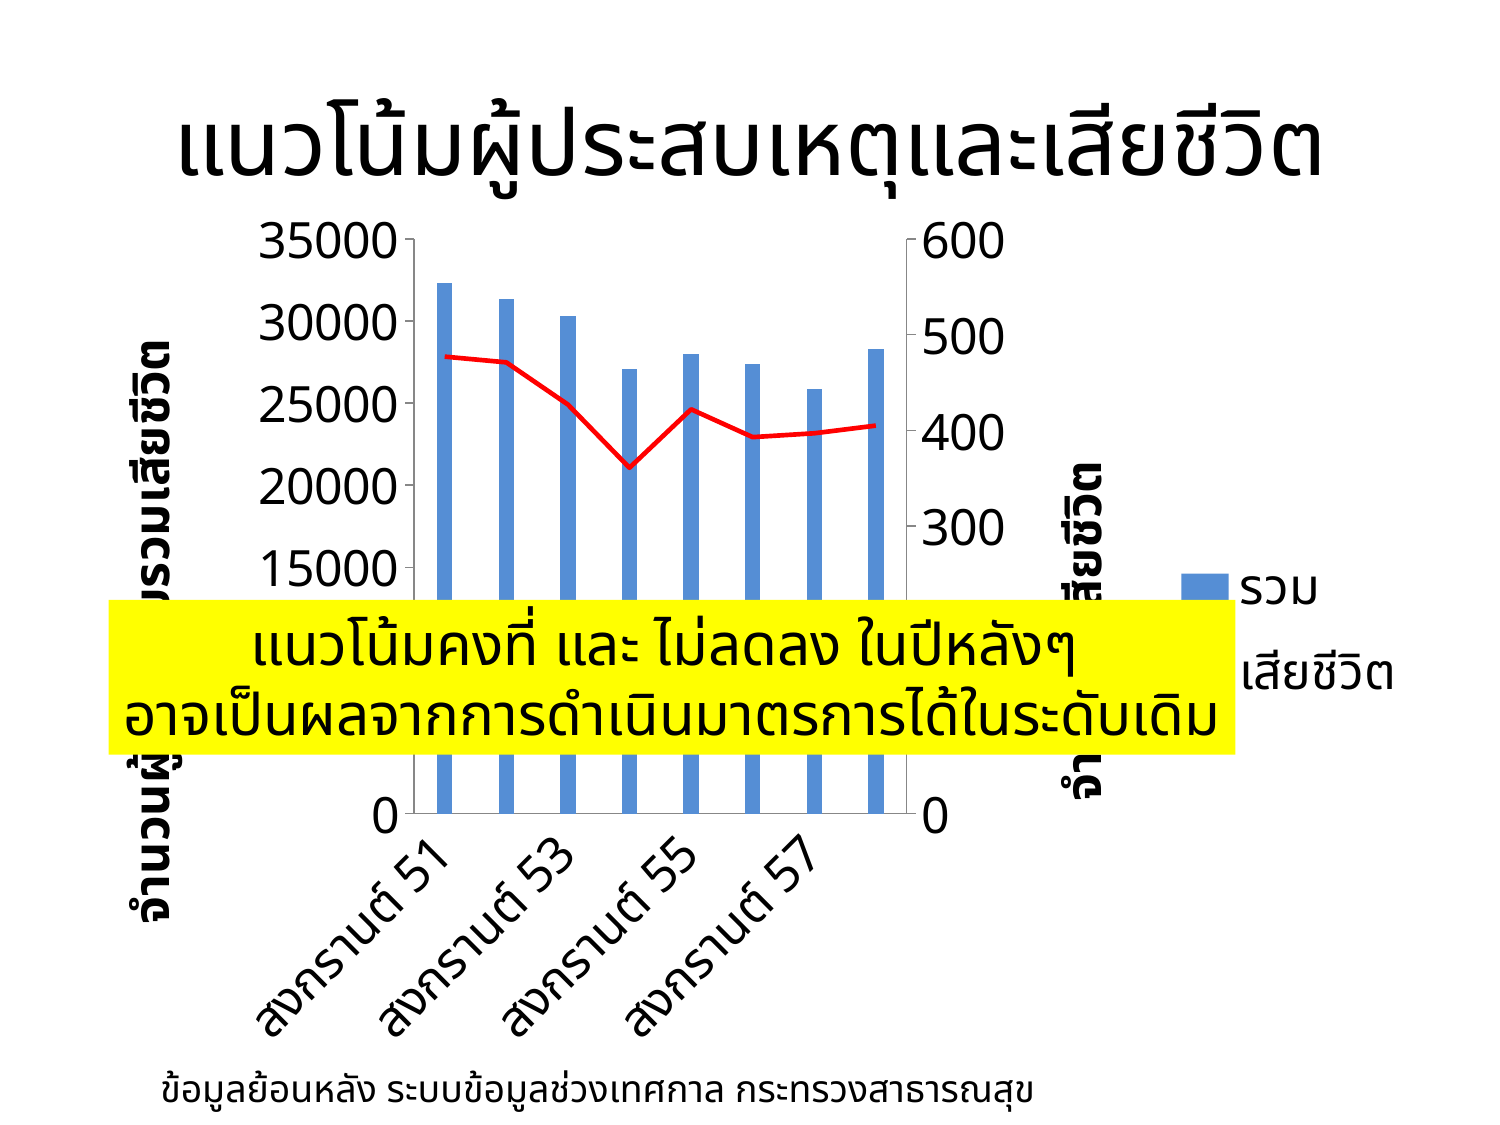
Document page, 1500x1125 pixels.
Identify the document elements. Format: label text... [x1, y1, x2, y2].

chart [74, 187, 1426, 1076]
text_box ข้อมูลย้อนหลัง ระบบข้อมูลช่วงเทศกาล กระทรวงสาธารณสุข [145, 1083, 1061, 1118]
title แนวโน้มผู้ประสบเหตุและเสียชีวิต [75, 45, 1425, 186]
